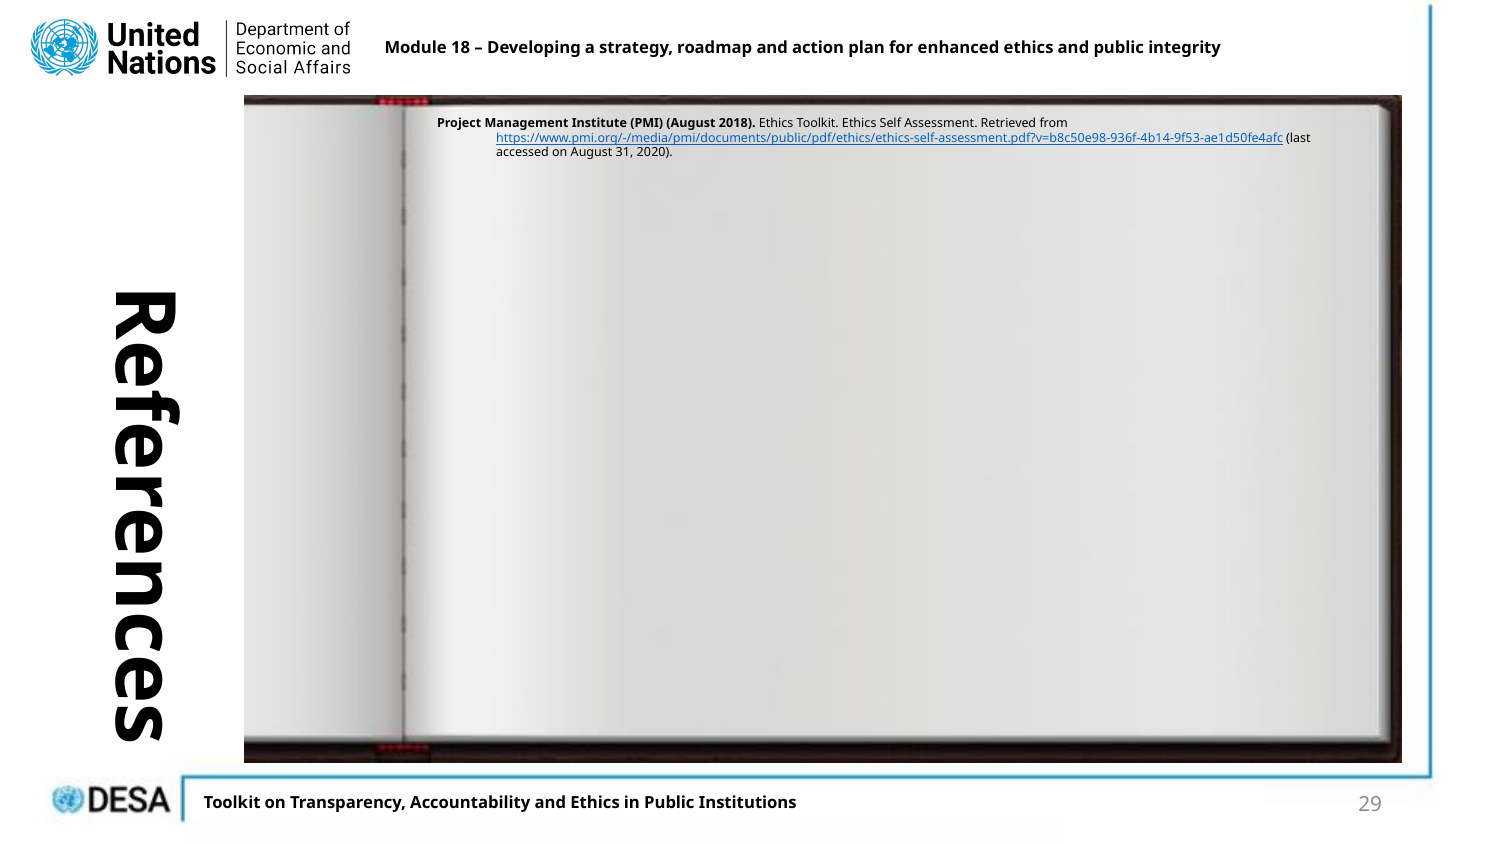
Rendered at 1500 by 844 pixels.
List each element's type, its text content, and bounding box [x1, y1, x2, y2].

title References [42, 95, 244, 760]
footer Module 18 – Developing a strategy, roadmap and action plan for enhanced ethics and public integrity [369, 14, 1398, 80]
picture [0, 0, 1500, 844]
slide_number 29 [1059, 782, 1397, 827]
